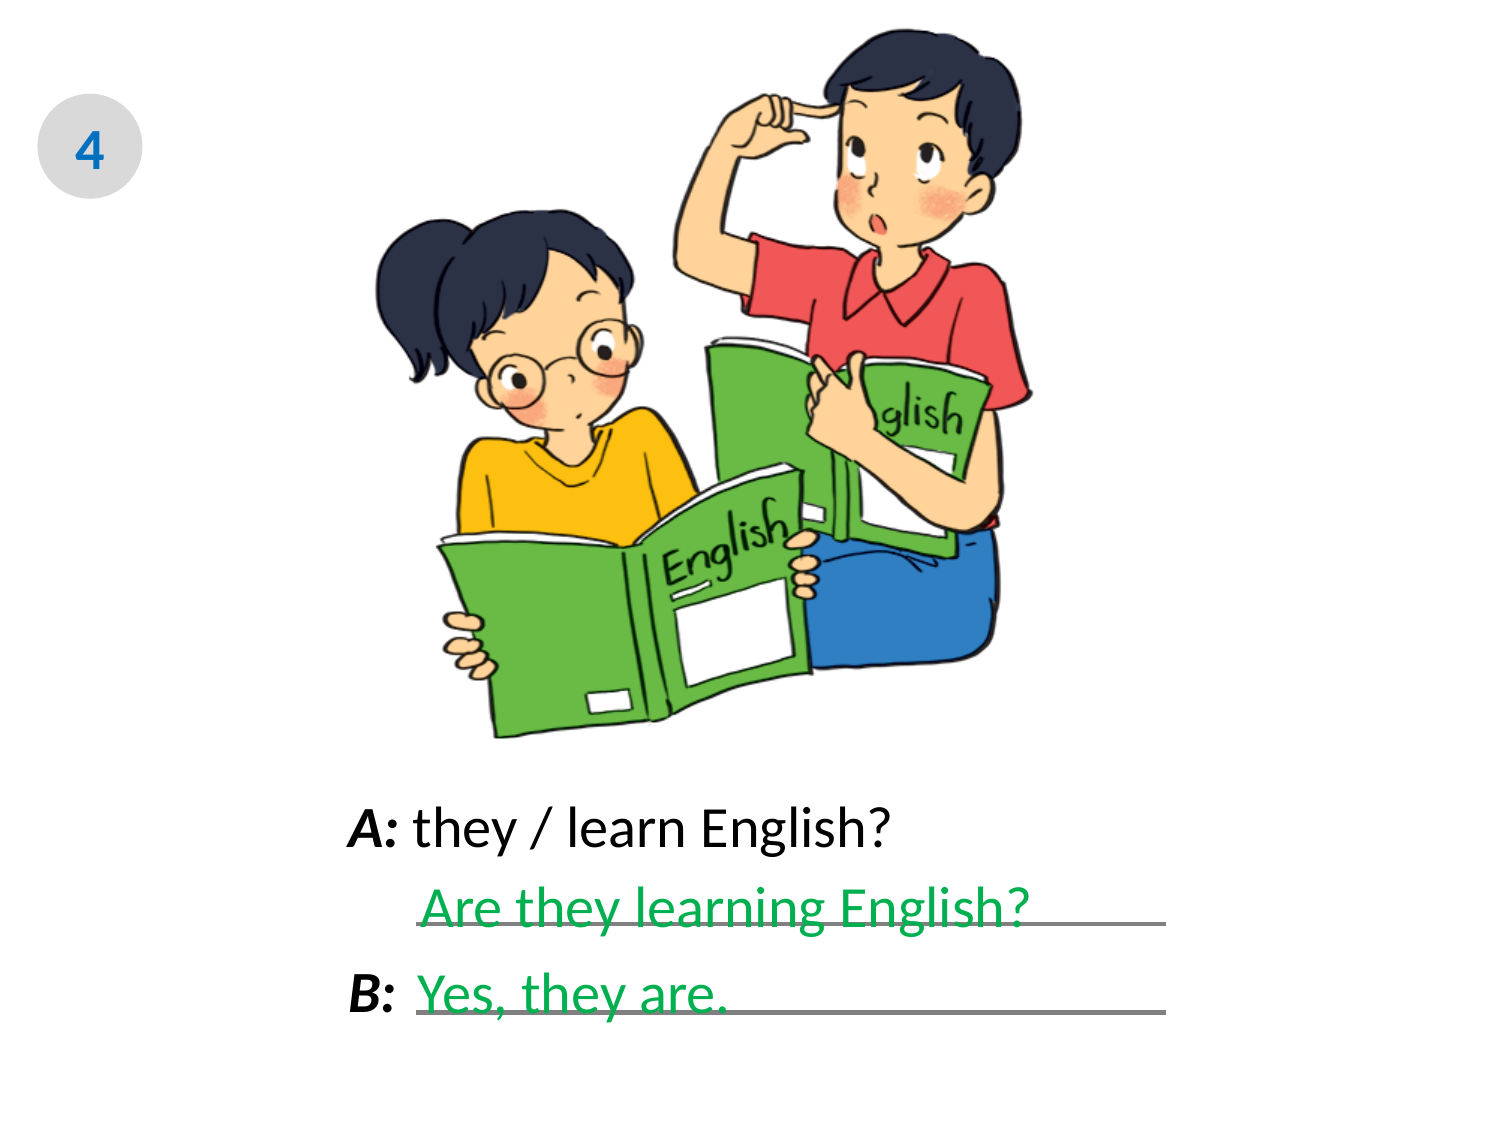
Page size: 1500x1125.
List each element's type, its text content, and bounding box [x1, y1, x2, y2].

text_box Yes, they are. [403, 948, 746, 1033]
text_box Are they learning English? [405, 861, 1048, 947]
picture [333, 0, 1073, 763]
text_box 4 [36, 92, 144, 200]
text_box A: they / learn English? B: [333, 781, 1161, 1032]
